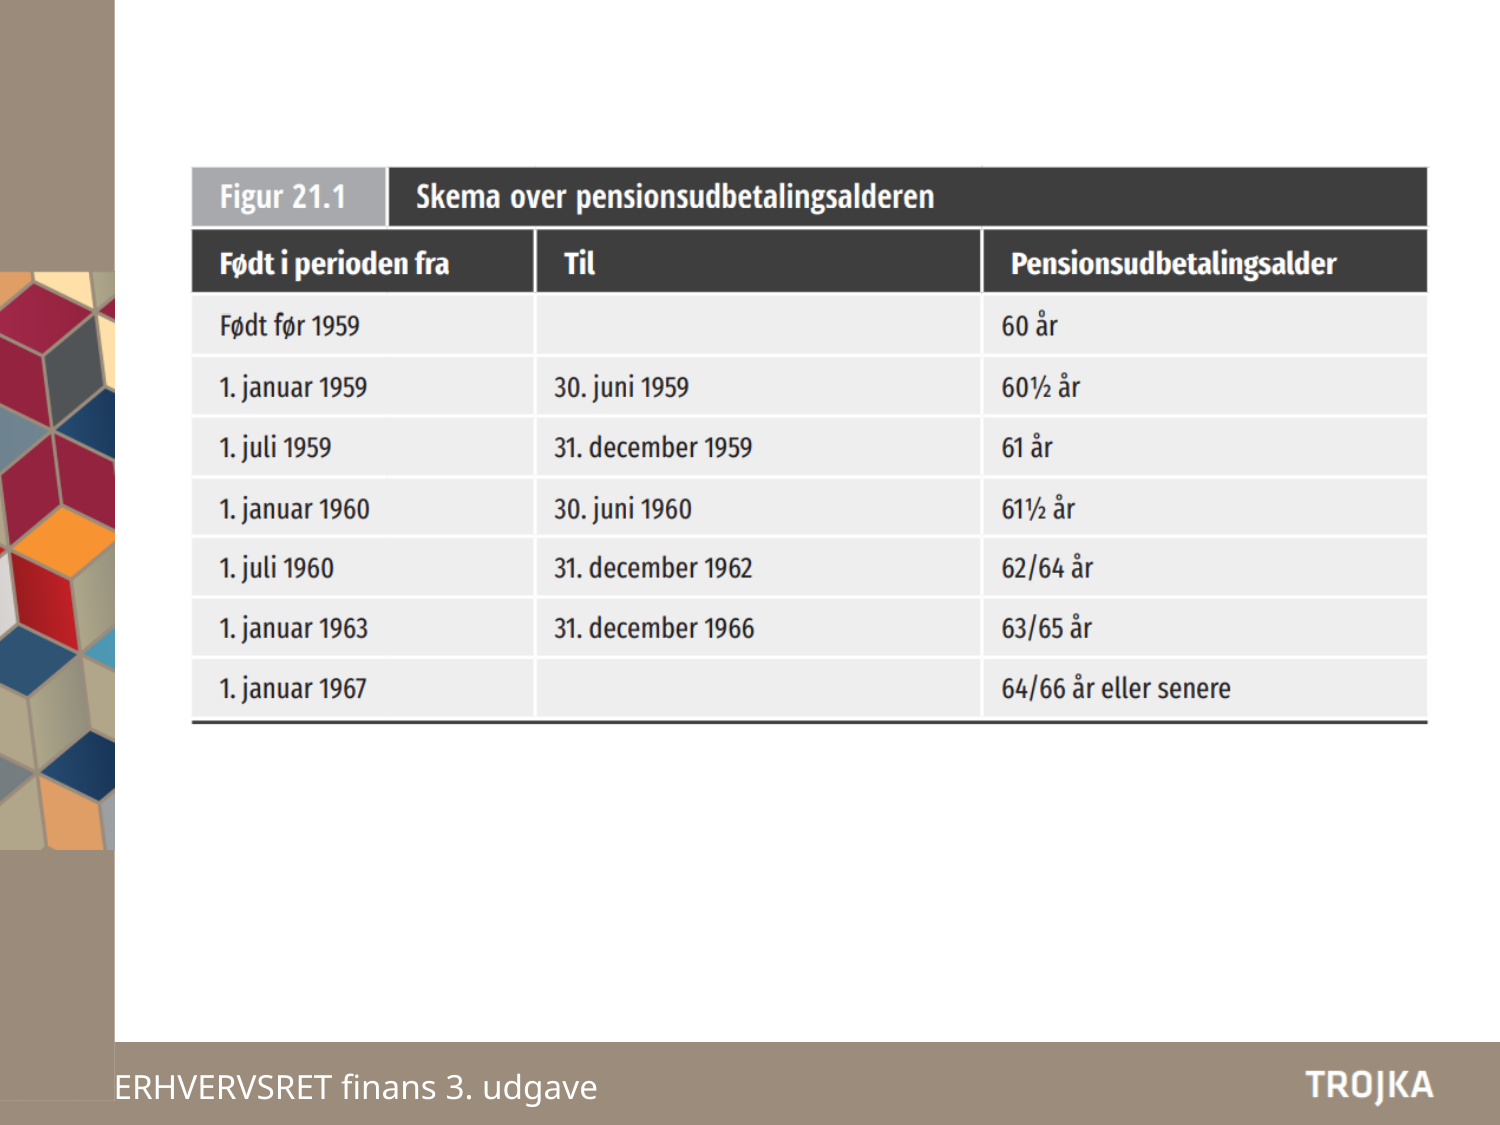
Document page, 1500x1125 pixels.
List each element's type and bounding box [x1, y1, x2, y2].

picture [0, 1042, 1500, 1125]
picture [187, 162, 1438, 743]
picture [0, 0, 115, 1100]
